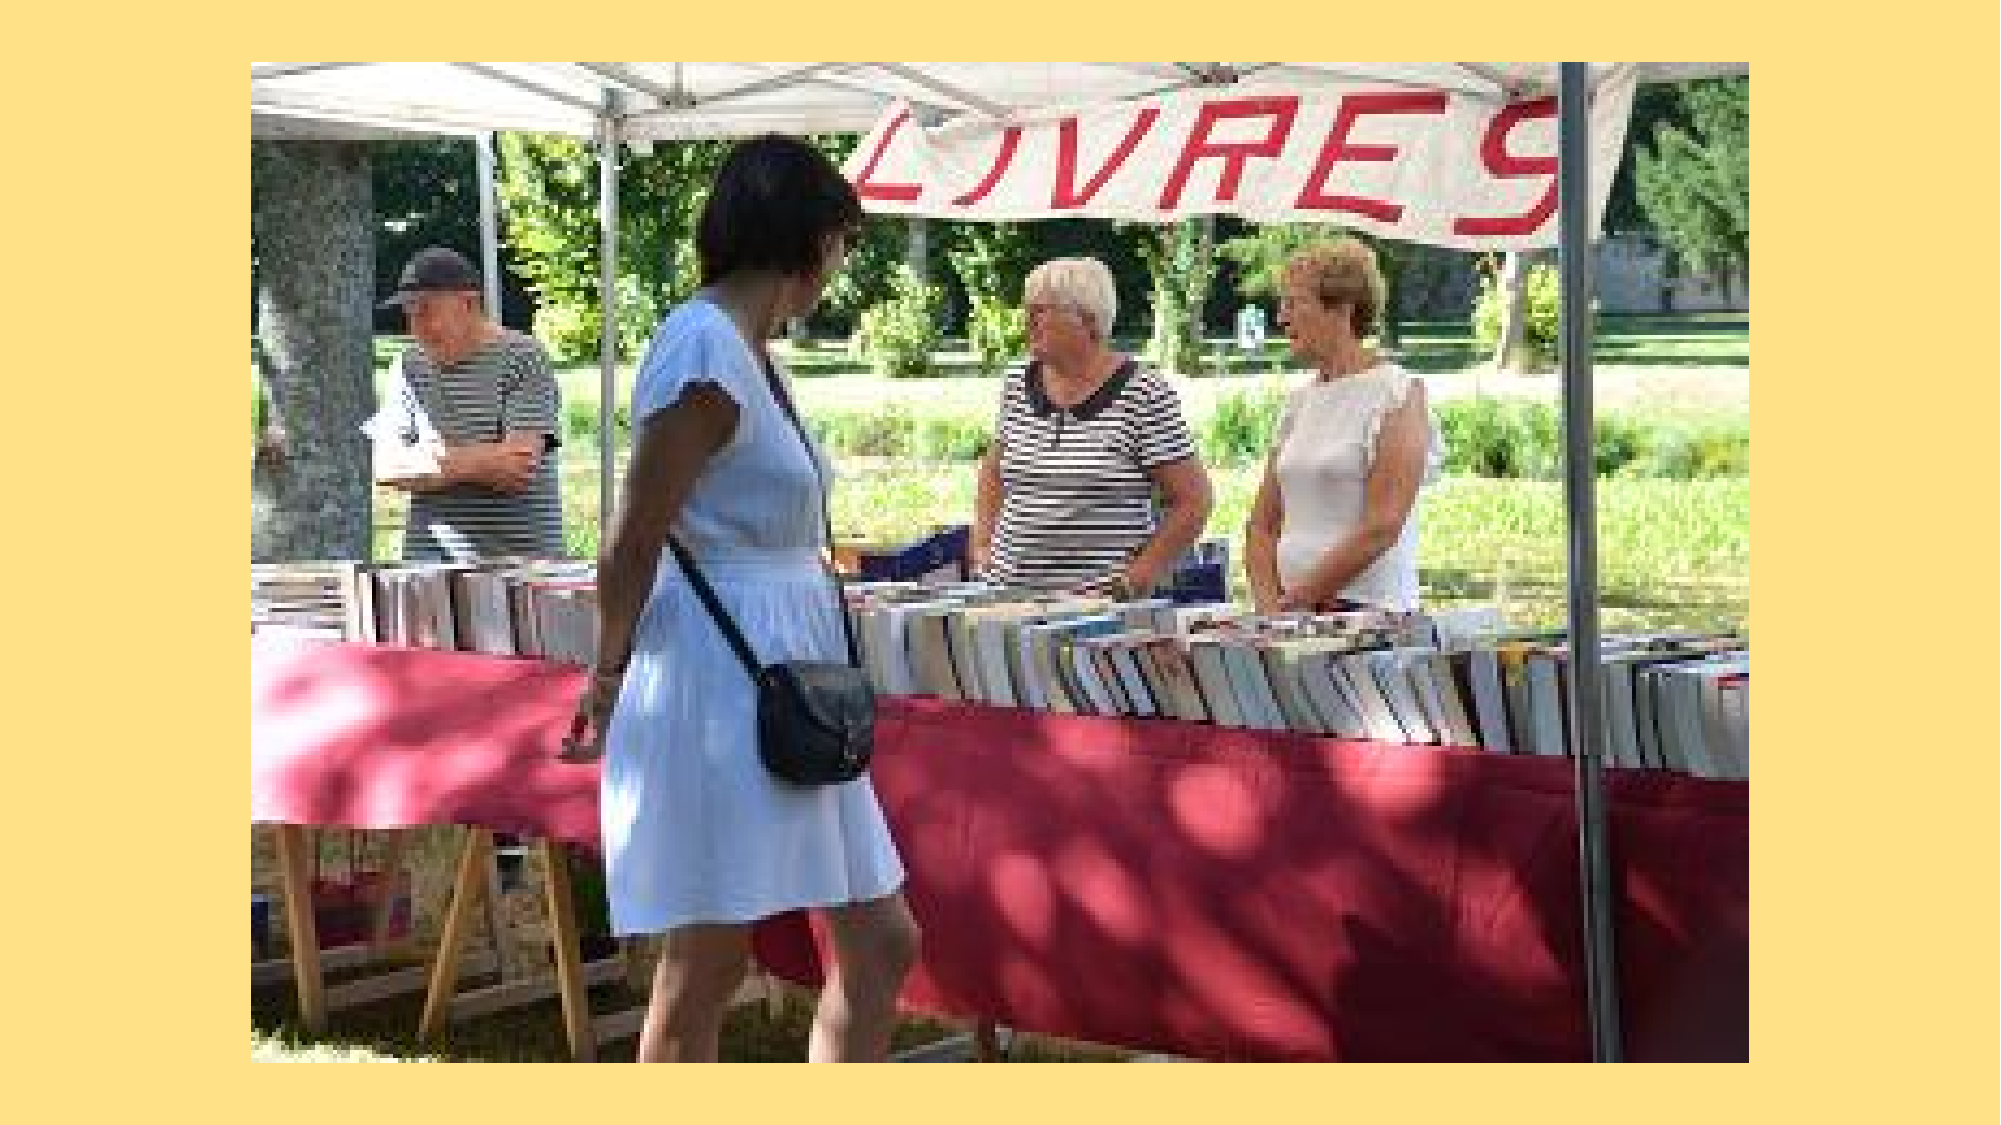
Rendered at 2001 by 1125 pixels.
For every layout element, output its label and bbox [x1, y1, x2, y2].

picture [251, 62, 1749, 1063]
